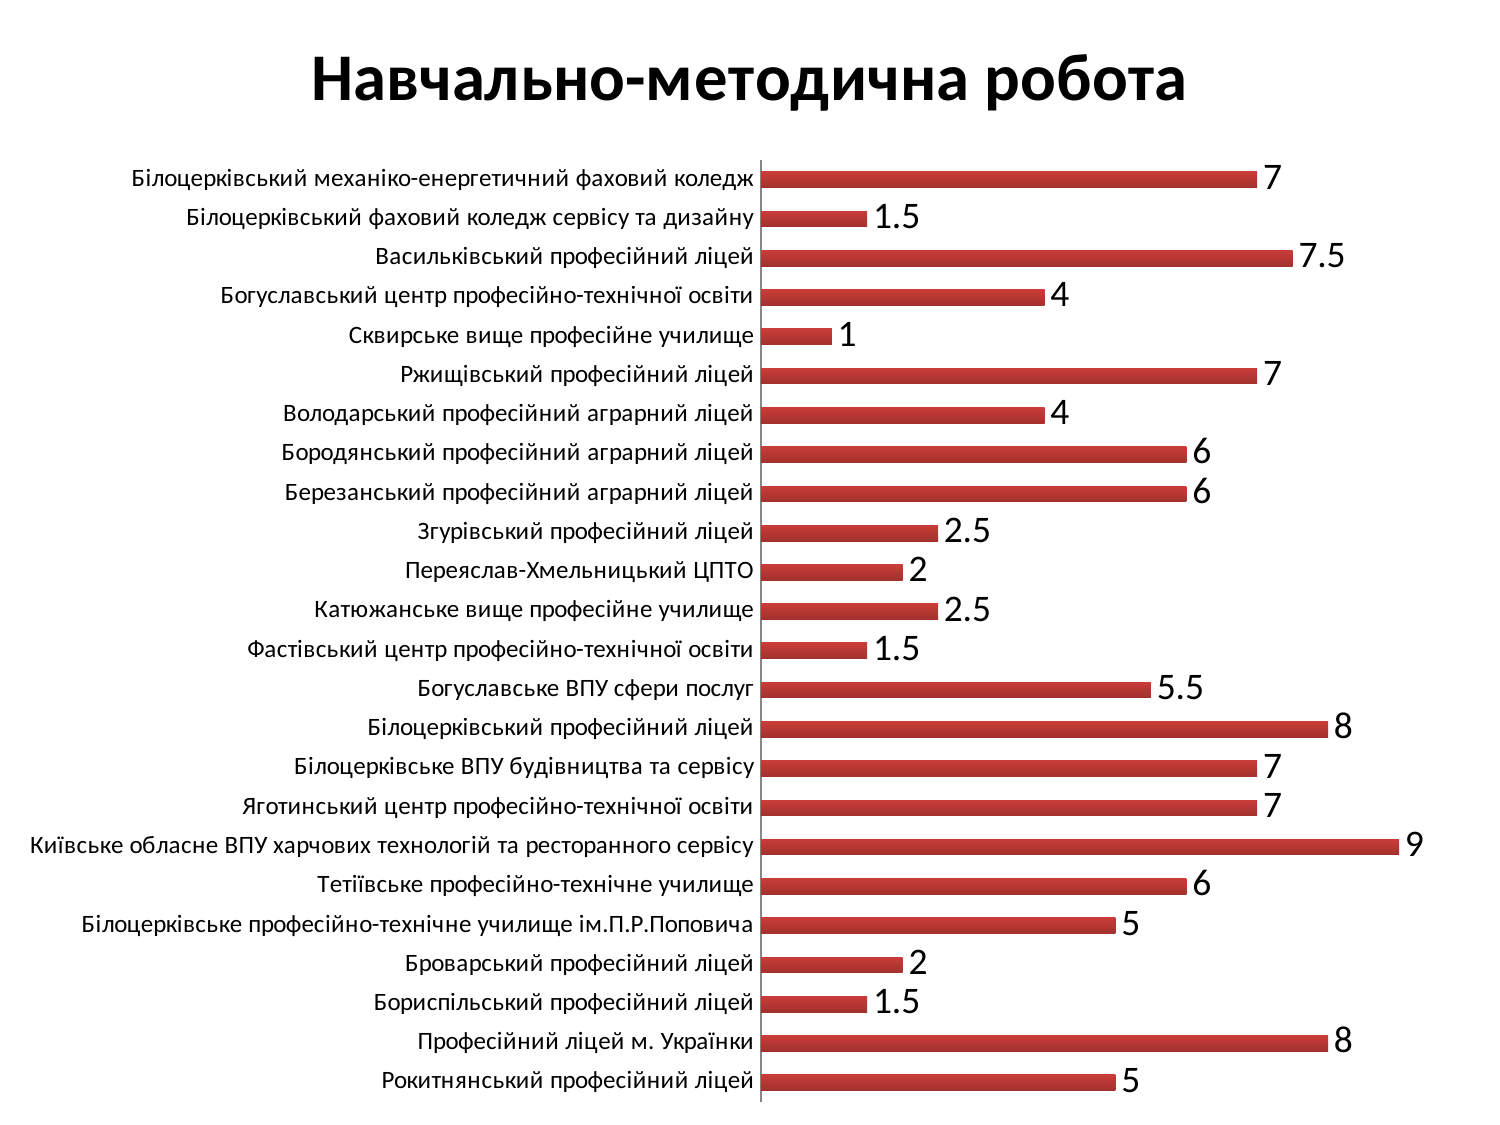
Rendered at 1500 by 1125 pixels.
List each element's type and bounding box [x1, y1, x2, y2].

chart [0, 0, 1500, 1125]
